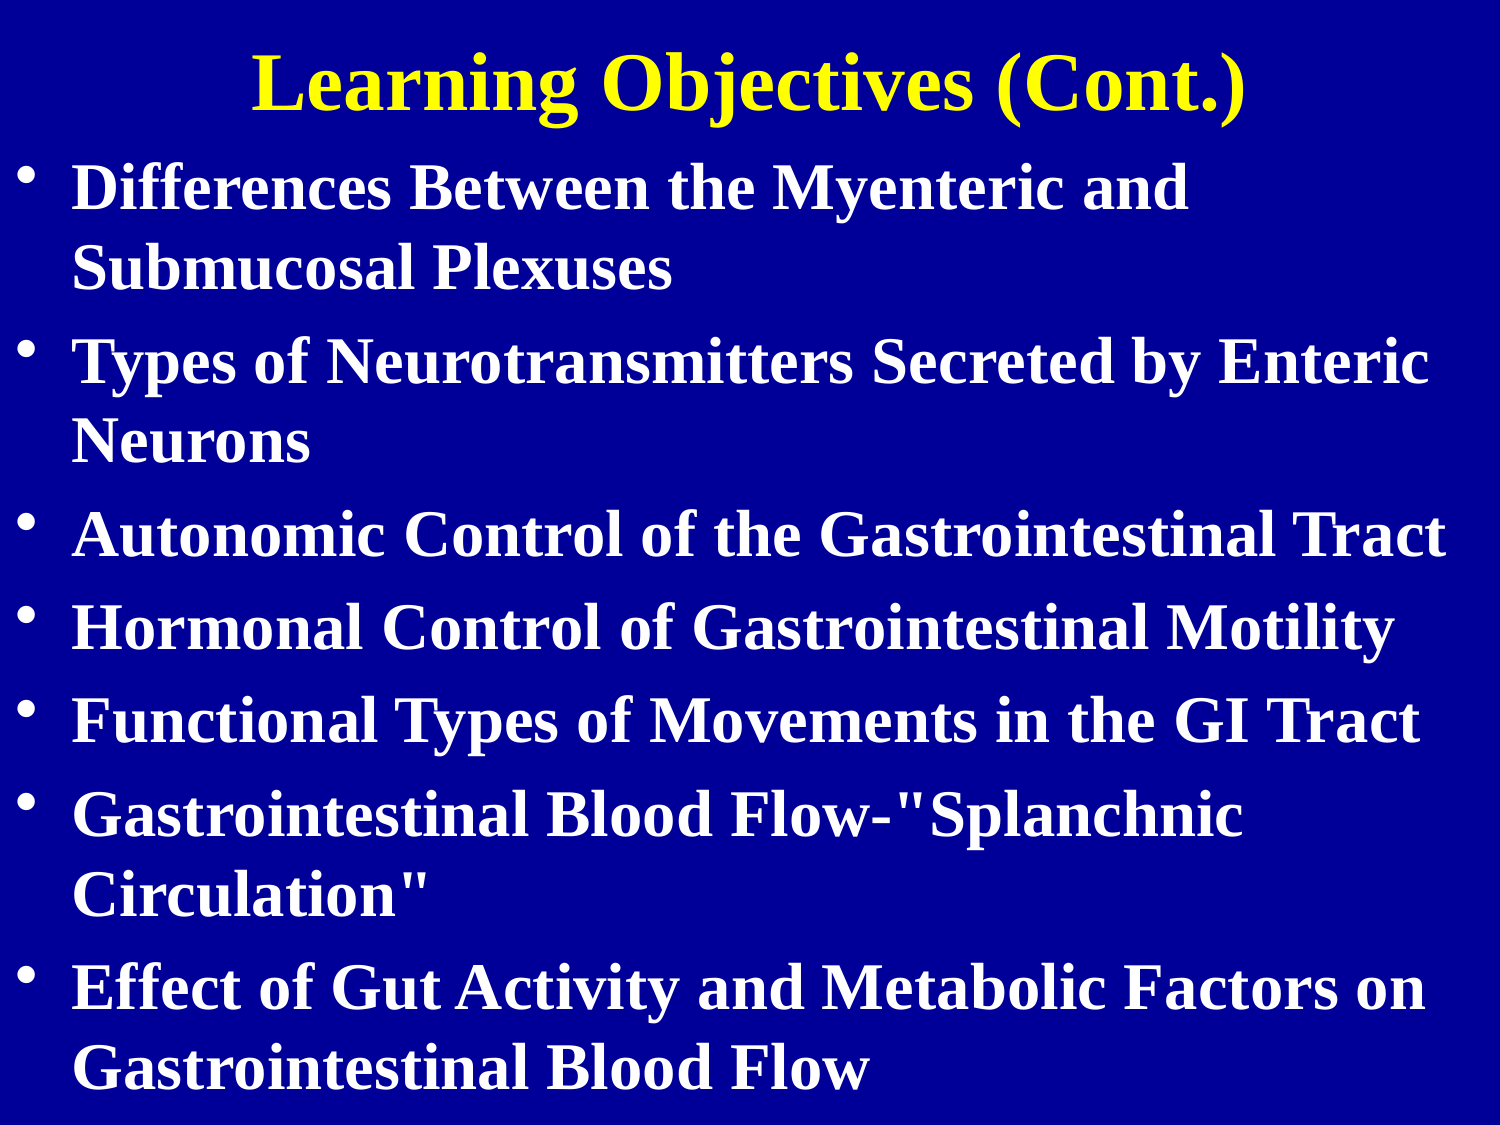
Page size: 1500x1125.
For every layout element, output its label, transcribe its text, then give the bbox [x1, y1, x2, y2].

list Differences Between the Myenteric and Submucosal Plexuses Types of Neurotransmitters Secreted by Enteric Neurons Autonomic Control of the Gastrointestinal Tract Hormonal Control of Gastrointestinal Motility Functional Types of Movements in the GI Tract Gastrointestinal Blood Flow-"Splanchnic Circulation" Effect of Gut Activity and Metabolic Factors on Gastrointestinal Blood Flow [0, 135, 1500, 811]
title Learning Objectives (Cont.) [112, 0, 1388, 135]
